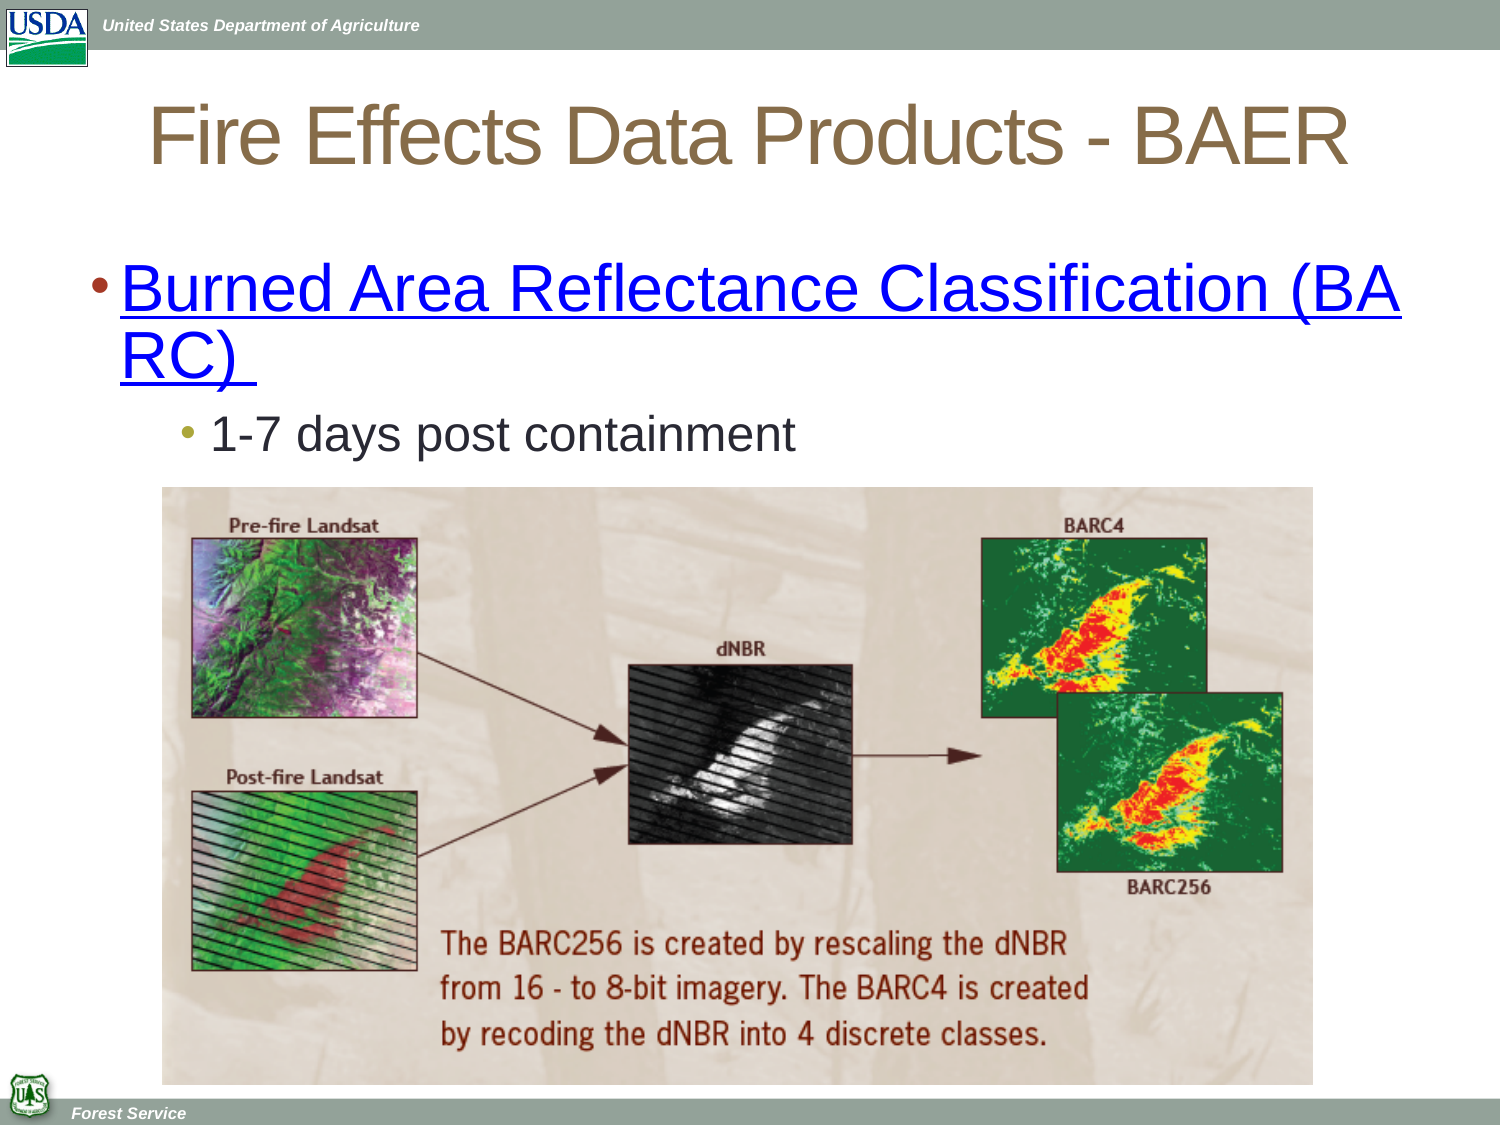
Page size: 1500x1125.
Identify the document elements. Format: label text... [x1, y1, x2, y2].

title Fire Effects Data Products - BAER [75, 50, 1425, 213]
list Burned Area Reflectance Classification (BARC) 1-7 days post containment [75, 237, 1425, 488]
picture [7, 10, 87, 66]
picture [162, 487, 1313, 1085]
picture [6, 1071, 54, 1120]
